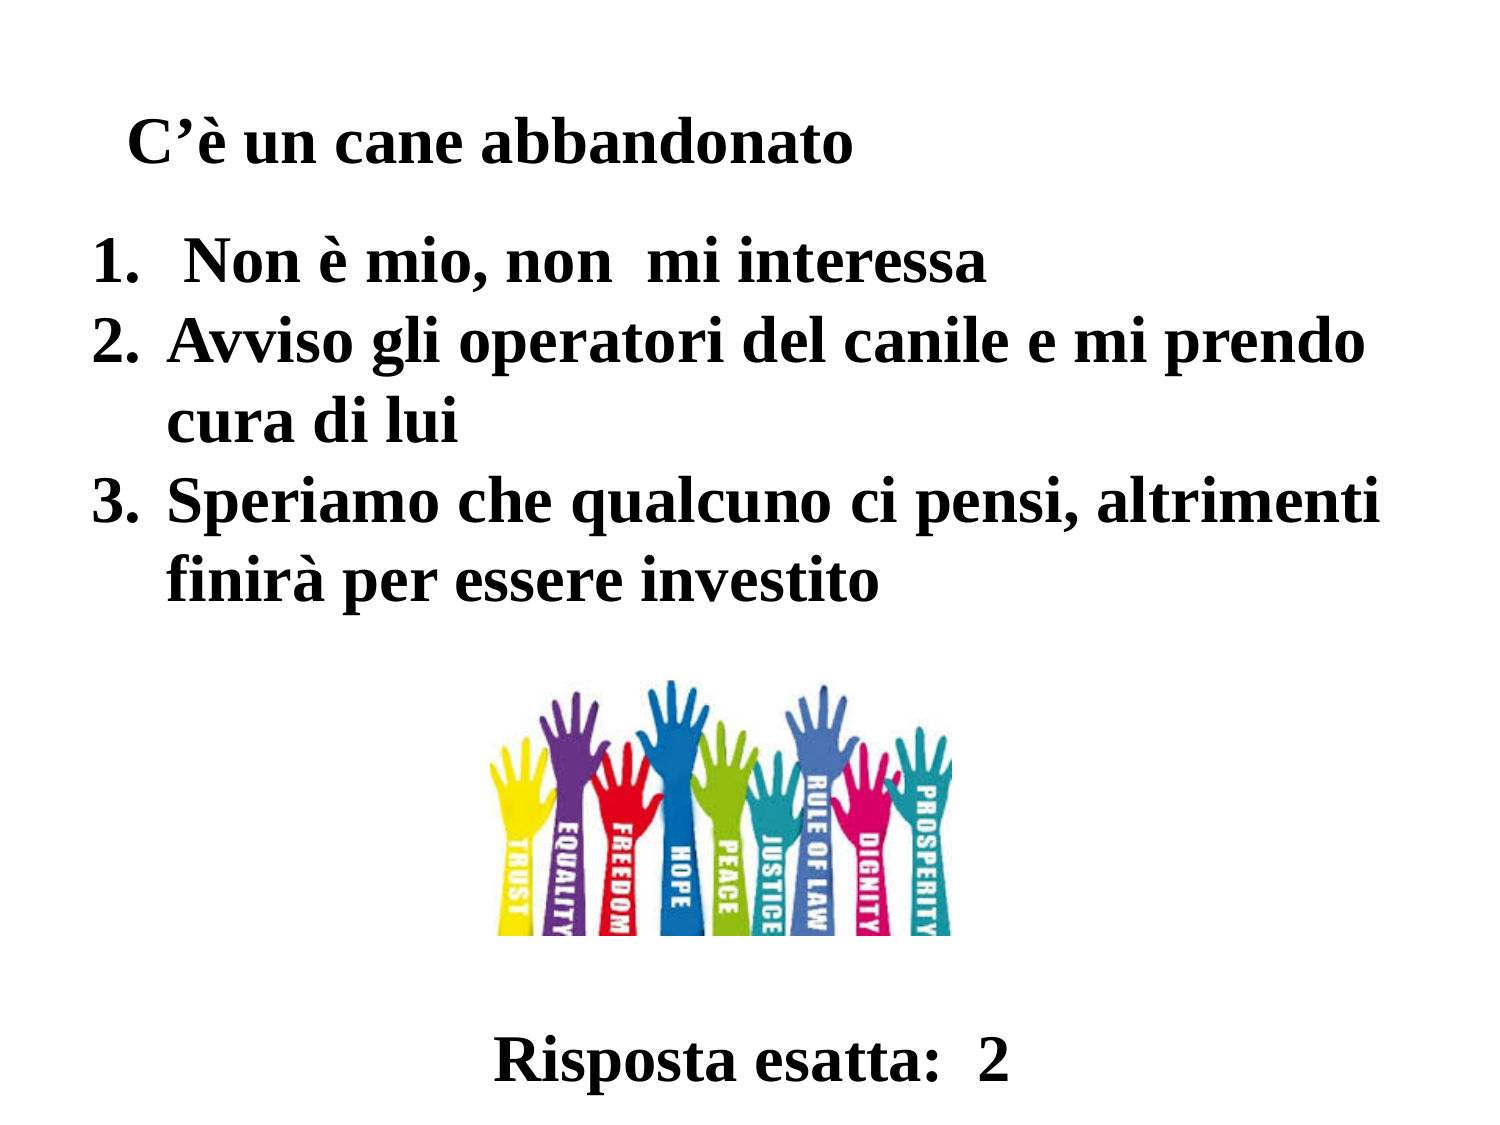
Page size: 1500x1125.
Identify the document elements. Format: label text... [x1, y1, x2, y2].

text_box C’è un cane abbandonato [112, 89, 972, 185]
text_box Non è mio, non mi interessa Avviso gli operatori del canile e mi prendo cura di lui Speriamo che qualcuno ci pensi, altrimenti finirà per essere investito Risposta esatta: 2 [76, 208, 1436, 1103]
picture [489, 668, 952, 937]
